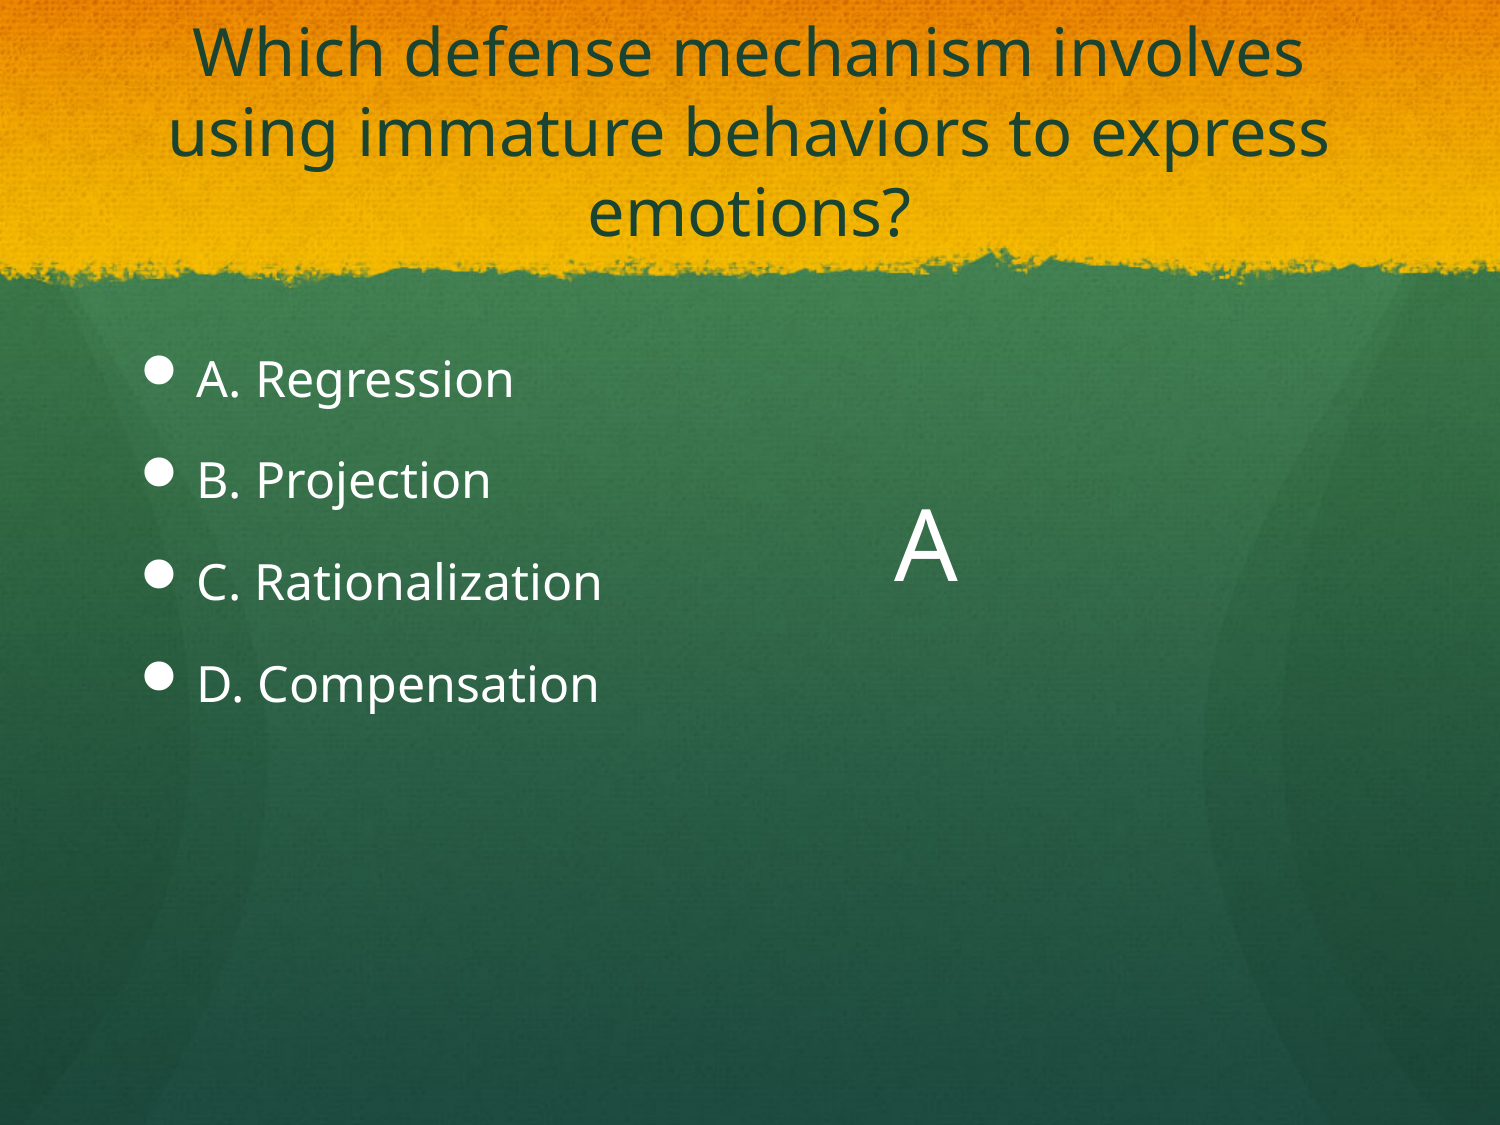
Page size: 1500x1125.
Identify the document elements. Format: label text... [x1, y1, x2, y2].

list A. Regression B. Projection C. Rationalization D. Compensation [125, 339, 1375, 1026]
text_box A [880, 474, 1174, 609]
title Which defense mechanism involves using immature behaviors to express emotions? [125, 13, 1375, 246]
picture [0, 0, 1500, 1125]
